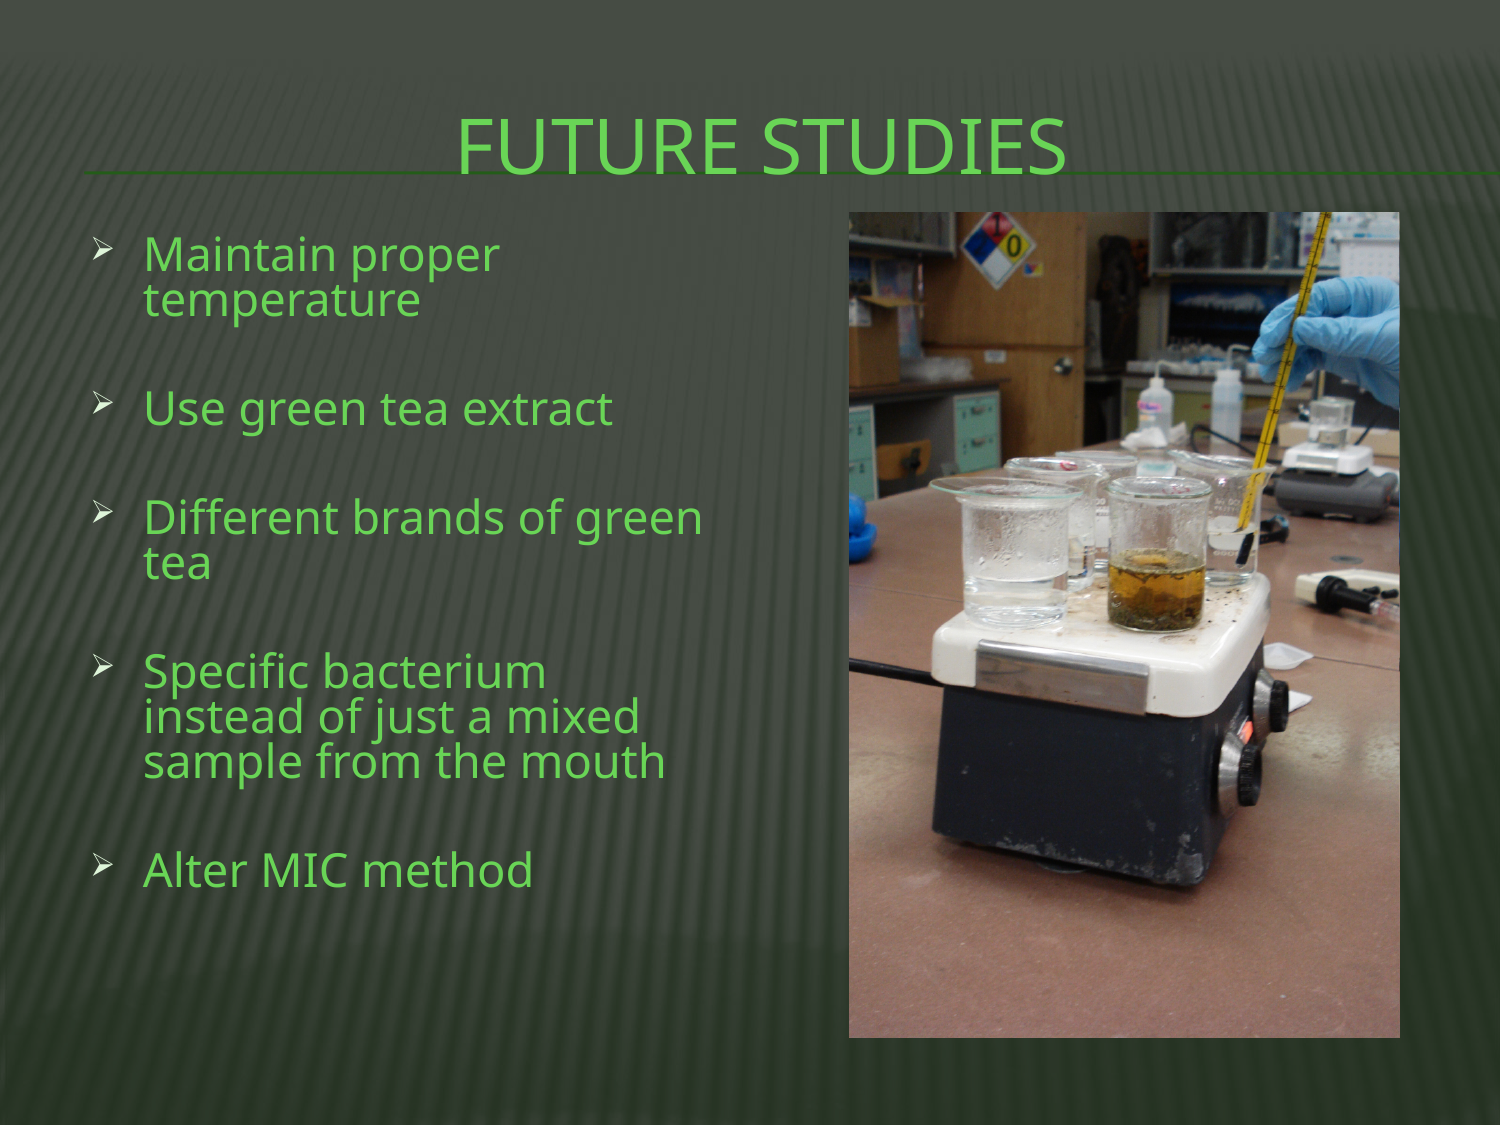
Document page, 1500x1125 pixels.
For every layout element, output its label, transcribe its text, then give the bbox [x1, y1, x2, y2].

picture [849, 212, 1401, 1038]
title Future Studies [49, 75, 1475, 213]
list Maintain proper temperature Use green tea extract Different brands of green tea Specific bacterium instead of just a mixed sample from the mouth Alter MIC method [74, 162, 738, 906]
